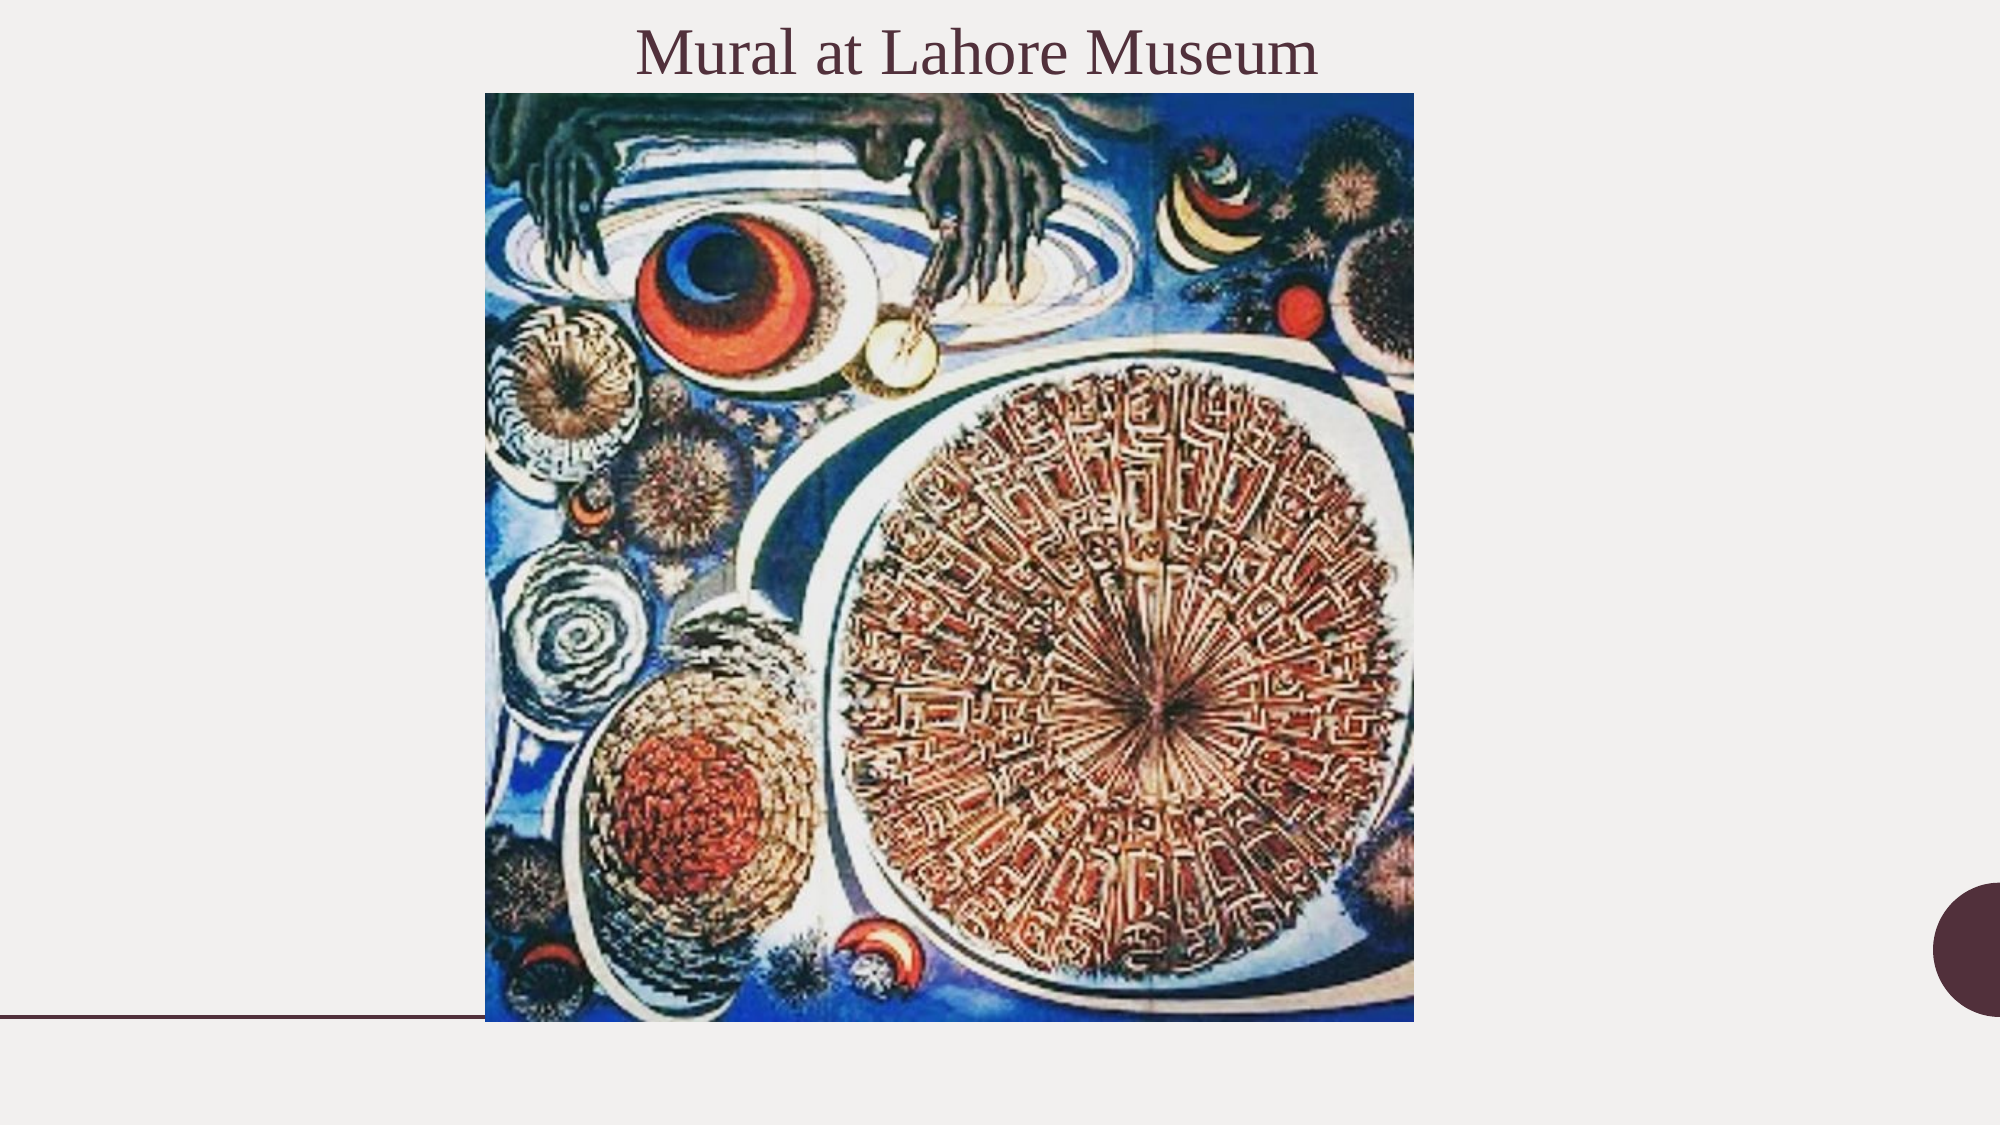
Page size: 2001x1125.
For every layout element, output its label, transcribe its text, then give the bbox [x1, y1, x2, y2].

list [485, 93, 1414, 1022]
title Mural at Lahore Museum [489, 9, 1468, 103]
